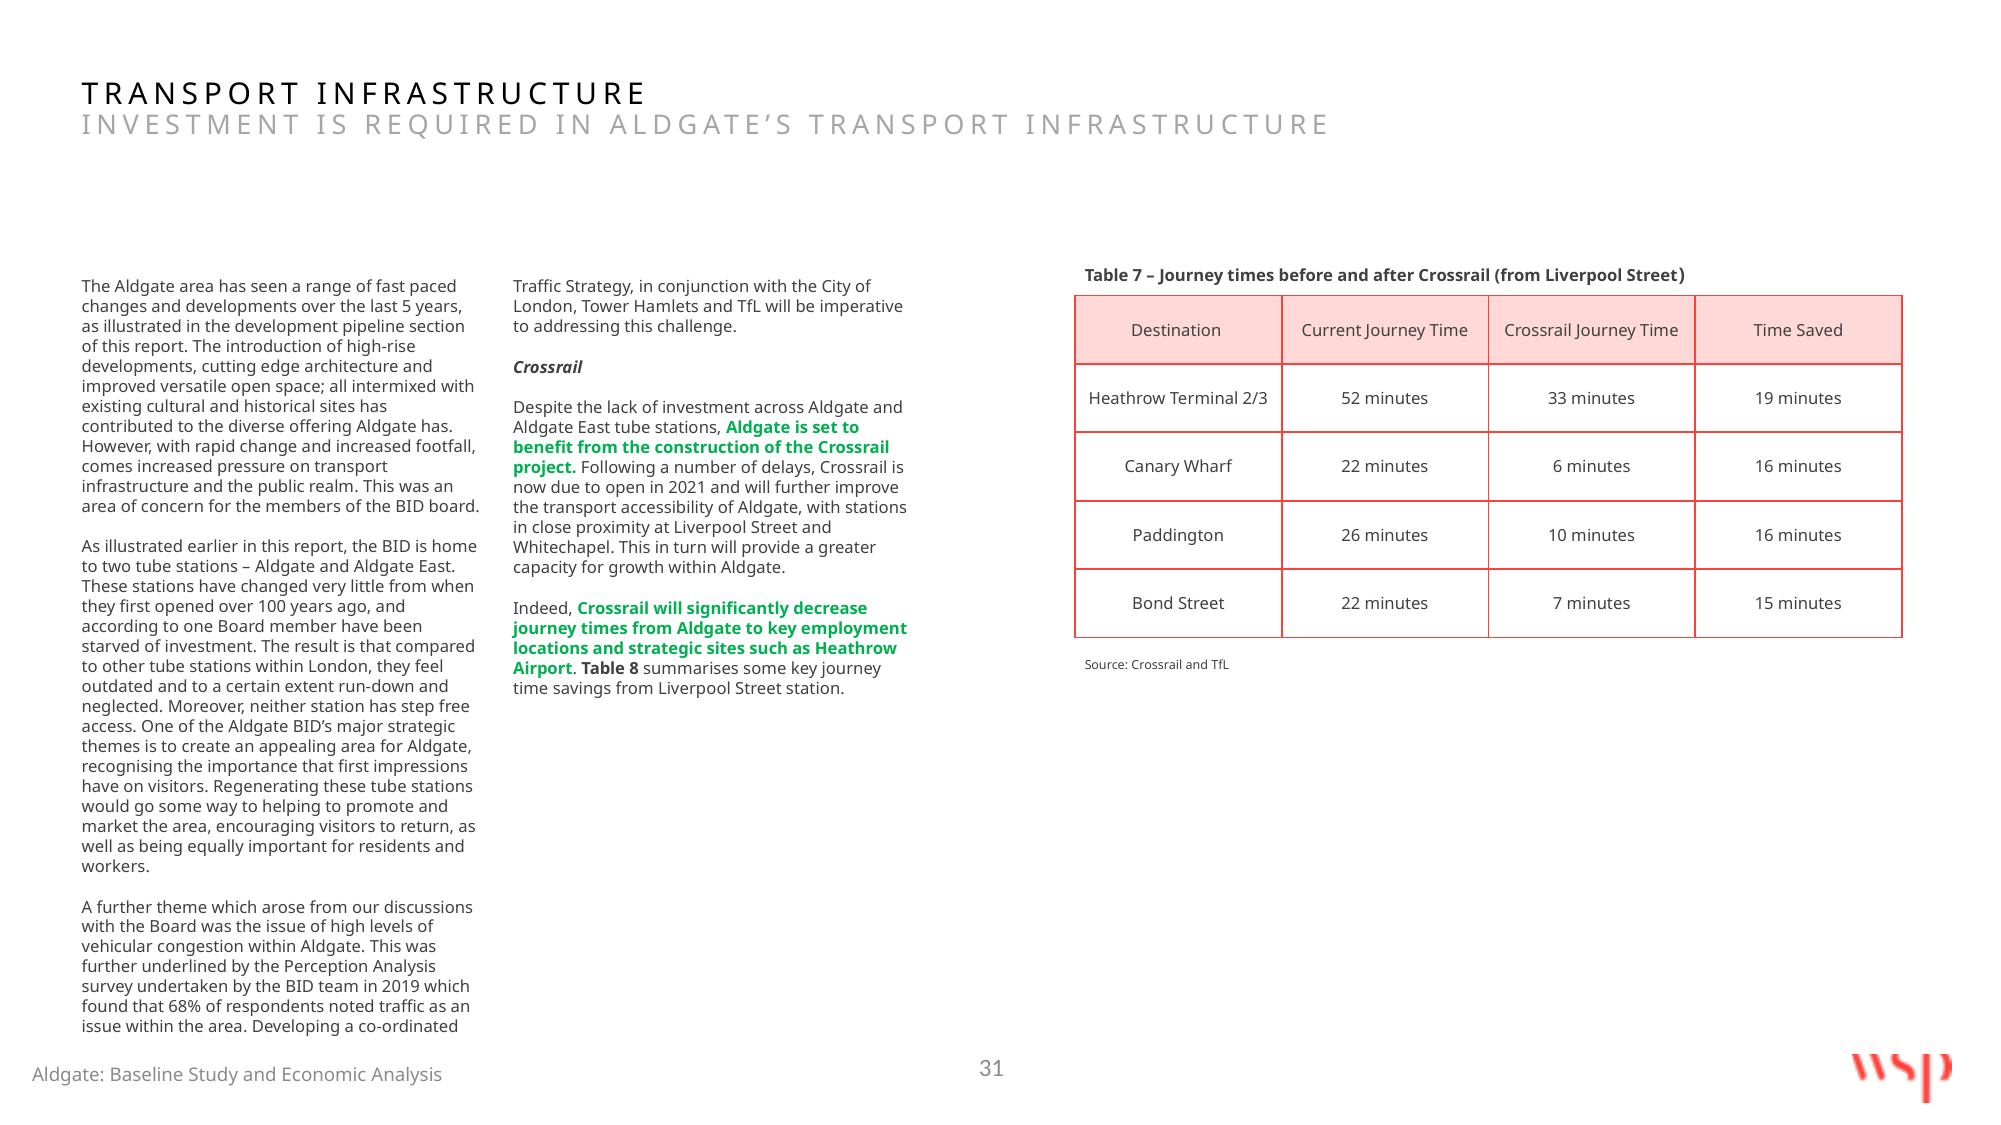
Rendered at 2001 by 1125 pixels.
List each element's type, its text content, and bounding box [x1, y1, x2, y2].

table_cell 33 minutes [1489, 365, 1694, 431]
table_cell 26 minutes [1283, 502, 1488, 568]
slide_number 31 [569, 1036, 1020, 1097]
table_cell 19 minutes [1696, 365, 1901, 431]
title Transport infrastructure Investment is required in Aldgate’s transport infrastructure [66, 71, 1952, 149]
table_cell Canary Wharf [1076, 433, 1281, 500]
table_header Destination [1076, 296, 1281, 363]
table_header Crossrail Journey Time [1489, 296, 1694, 363]
table_header Time Saved [1696, 296, 1901, 363]
table_cell 22 minutes [1283, 433, 1488, 500]
text_box Table 7 – Journey times before and after Crossrail (from Liverpool Street) [1070, 255, 1934, 293]
table_cell 16 minutes [1696, 433, 1901, 500]
table_cell 22 minutes [1283, 570, 1488, 637]
table_cell 6 minutes [1489, 433, 1694, 500]
table_cell 10 minutes [1489, 502, 1694, 568]
table_cell 52 minutes [1283, 365, 1488, 431]
footer Aldgate: Baseline Study and Economic Analysis [17, 1042, 831, 1109]
table_cell 15 minutes [1696, 570, 1901, 637]
list The Aldgate area has seen a range of fast paced changes and developments over the last 5 years, as illustrated in the development pipeline section of this report. The introduction of high-rise developments, cutting edge architecture and improved versatile open space; all intermixed with existing cultural and historical sites has contributed to the diverse offering Aldgate has. However, with rapid change and increased footfall, comes increased pressure on transport infrastructure and the public realm. This was an area of concern for the members of the BID board. As illustrated earlier in this report, the BID is home to two tube stations – Aldgate and Aldgate East. These stations have changed very little from when they first opened over 100 years ago, and according to one Board member have been starved of investment. The result is that compared to other tube stations within London, they feel outdated and to a certain extent run-down and neglected. Moreover, neither station has step free access. One of the Aldgate BID’s major strategic themes is to create an appealing area for Aldgate, recognising the importance that first impressions have on visitors. Regenerating these tube stations would go some way to helping to promote and market the area, encouraging visitors to return, as well as being equally important for residents and workers. A further theme which arose from our discussions with the Board was the issue of high levels of vehicular congestion within Aldgate. This was further underlined by the Perception Analysis survey undertaken by the BID team in 2019 which found that 68% of respondents noted traffic as an issue within the area. Developing a co-ordinated Traffic Strategy, in conjunction with the City of London, Tower Hamlets and TfL will be imperative to addressing this challenge. Crossrail Despite the lack of investment across Aldgate and Aldgate East tube stations, Aldgate is set to benefit from the construction of the Crossrail project. Following a number of delays, Crossrail is now due to open in 2021 and will further improve the transport accessibility of Aldgate, with stations in close proximity at Liverpool Street and Whitechapel. This in turn will provide a greater capacity for growth within Aldgate. Indeed, Crossrail will significantly decrease journey times from Aldgate to key employment locations and strategic sites such as Heathrow Airport. Table 8 summarises some key journey time savings from Liverpool Street station. [66, 268, 930, 1042]
table_cell 7 minutes [1489, 570, 1694, 637]
text_box [1042, 268, 1906, 1031]
table_cell 16 minutes [1696, 502, 1901, 568]
table_cell Bond Street [1076, 570, 1281, 637]
table_header Current Journey Time [1283, 296, 1488, 363]
table_cell Paddington [1076, 502, 1281, 568]
text_box Source: Crossrail and TfL [1070, 649, 2000, 680]
table_cell Heathrow Terminal 2/3 [1076, 365, 1281, 431]
picture [1852, 1054, 1952, 1103]
